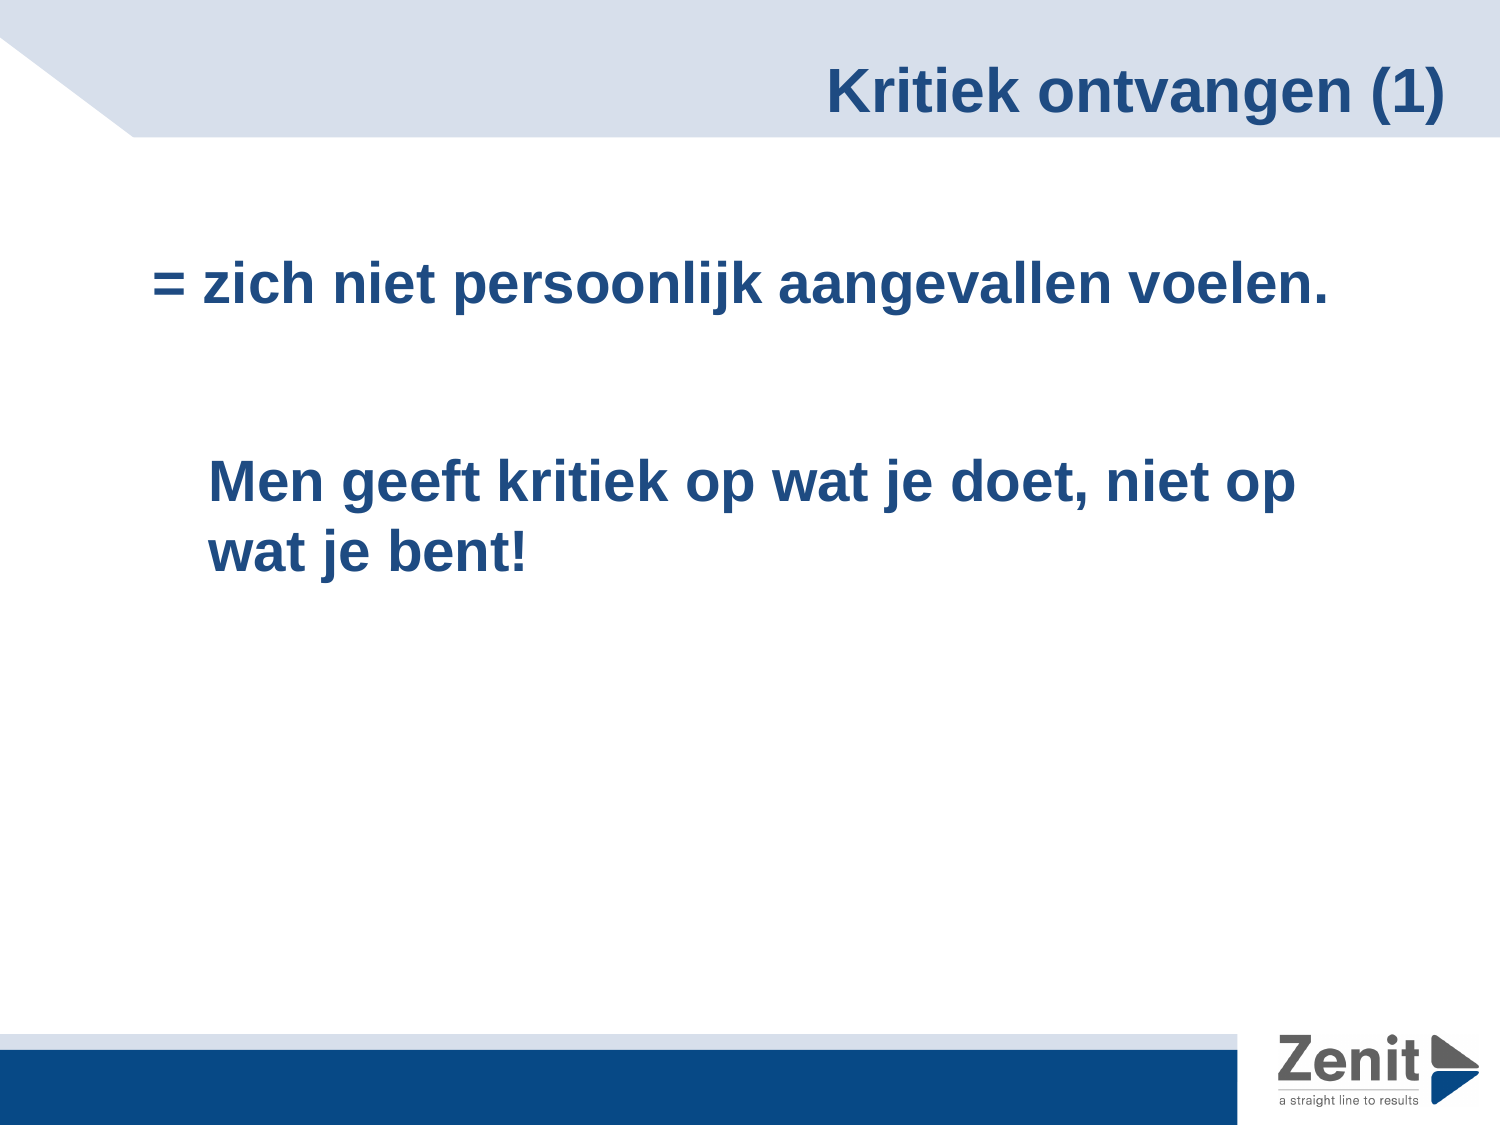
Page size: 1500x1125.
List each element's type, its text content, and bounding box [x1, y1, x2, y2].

picture [1278, 1034, 1479, 1107]
list = zich niet persoonlijk aangevallen voelen. Men geeft kritiek op wat je doet, niet op wat je bent! [137, 237, 1413, 913]
title Kritiek ontvangen (1) [187, 24, 1463, 150]
